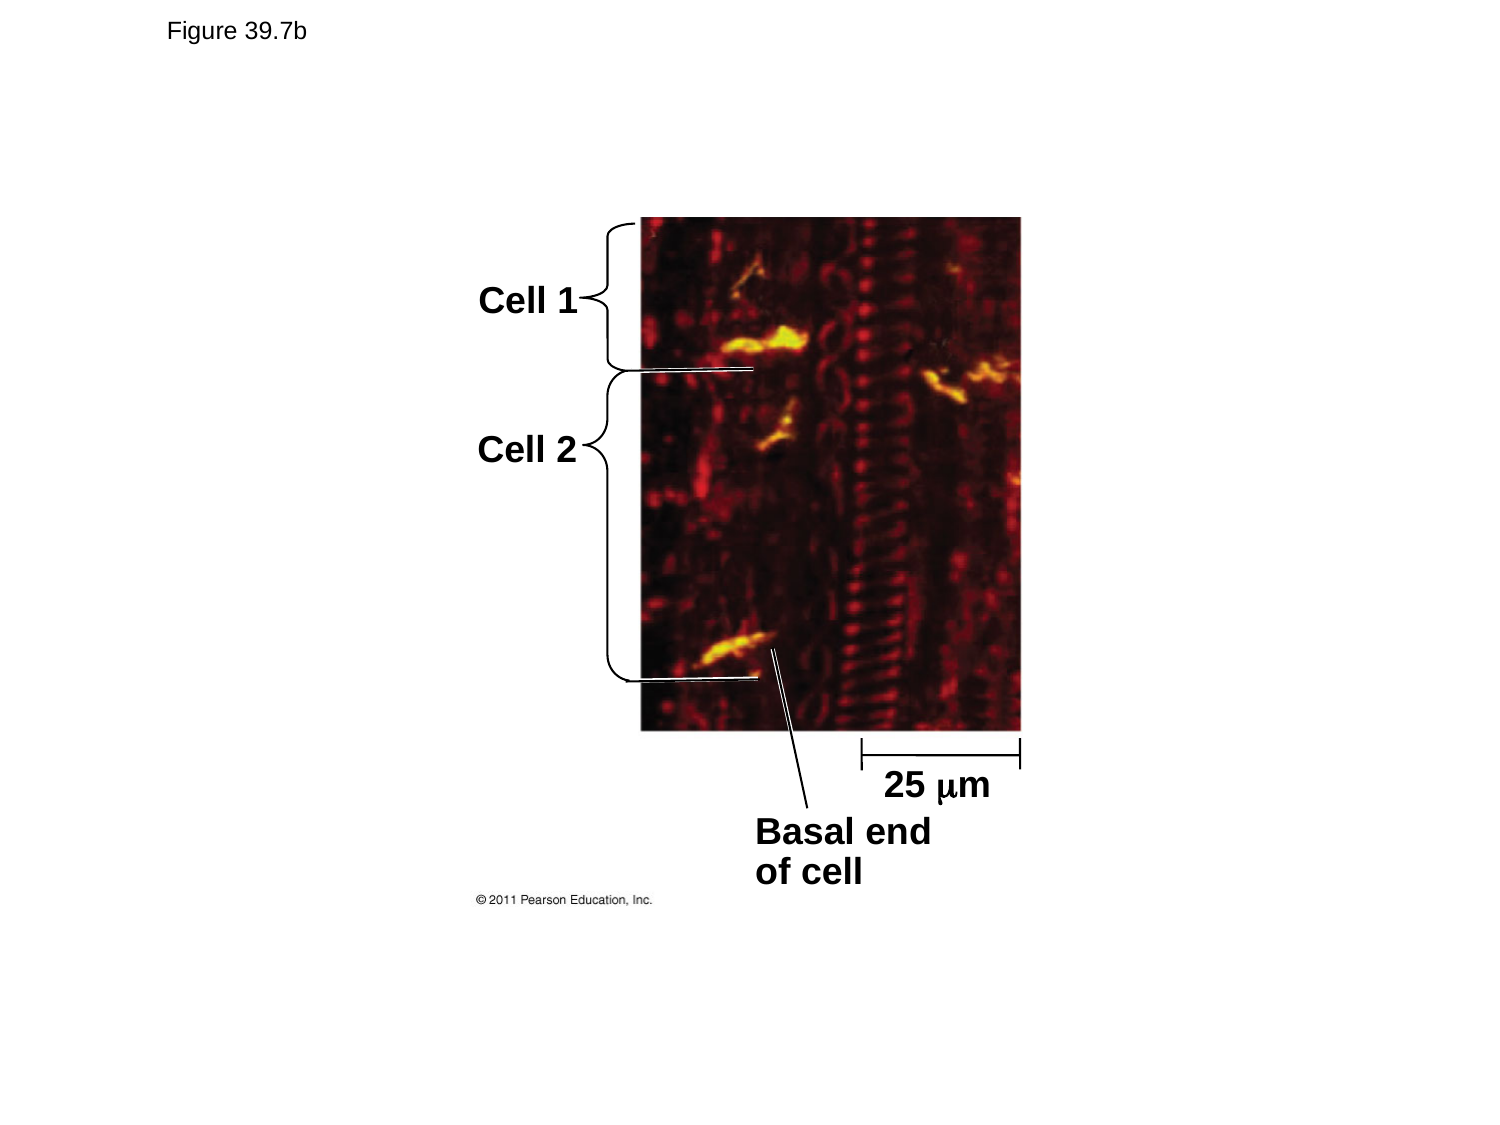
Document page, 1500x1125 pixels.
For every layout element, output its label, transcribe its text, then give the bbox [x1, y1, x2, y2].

picture [469, 209, 1030, 916]
title Figure 39.7b [24, 4, 450, 55]
